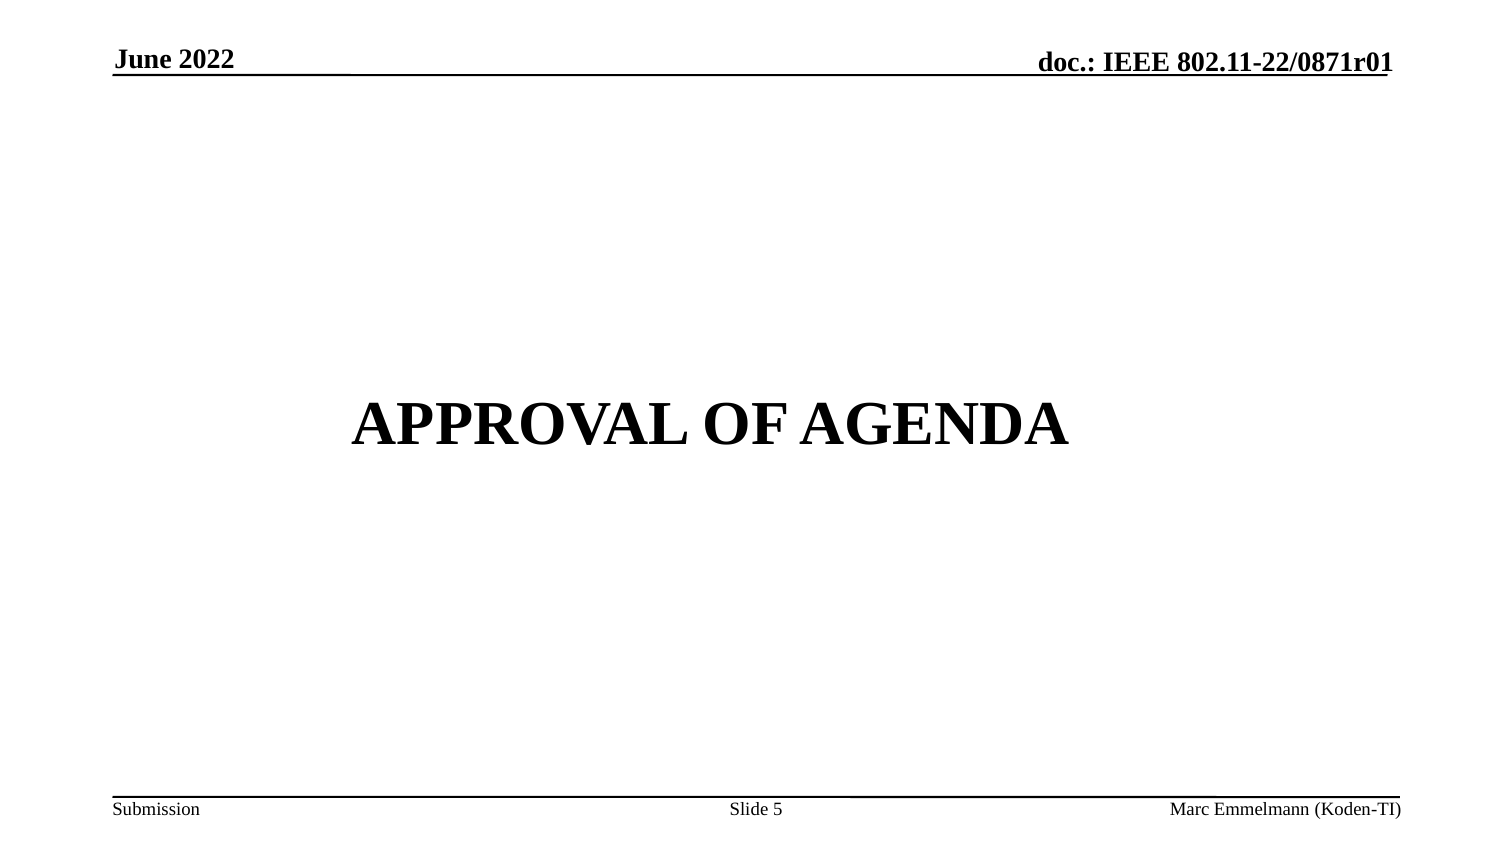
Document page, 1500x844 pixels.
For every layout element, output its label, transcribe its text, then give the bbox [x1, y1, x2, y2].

footer Marc Emmelmann (Koden-TI) [878, 796, 1402, 820]
title Approval of Agenda [336, 374, 1500, 543]
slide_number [114, 40, 423, 75]
slide_number Slide 5 [712, 796, 800, 842]
